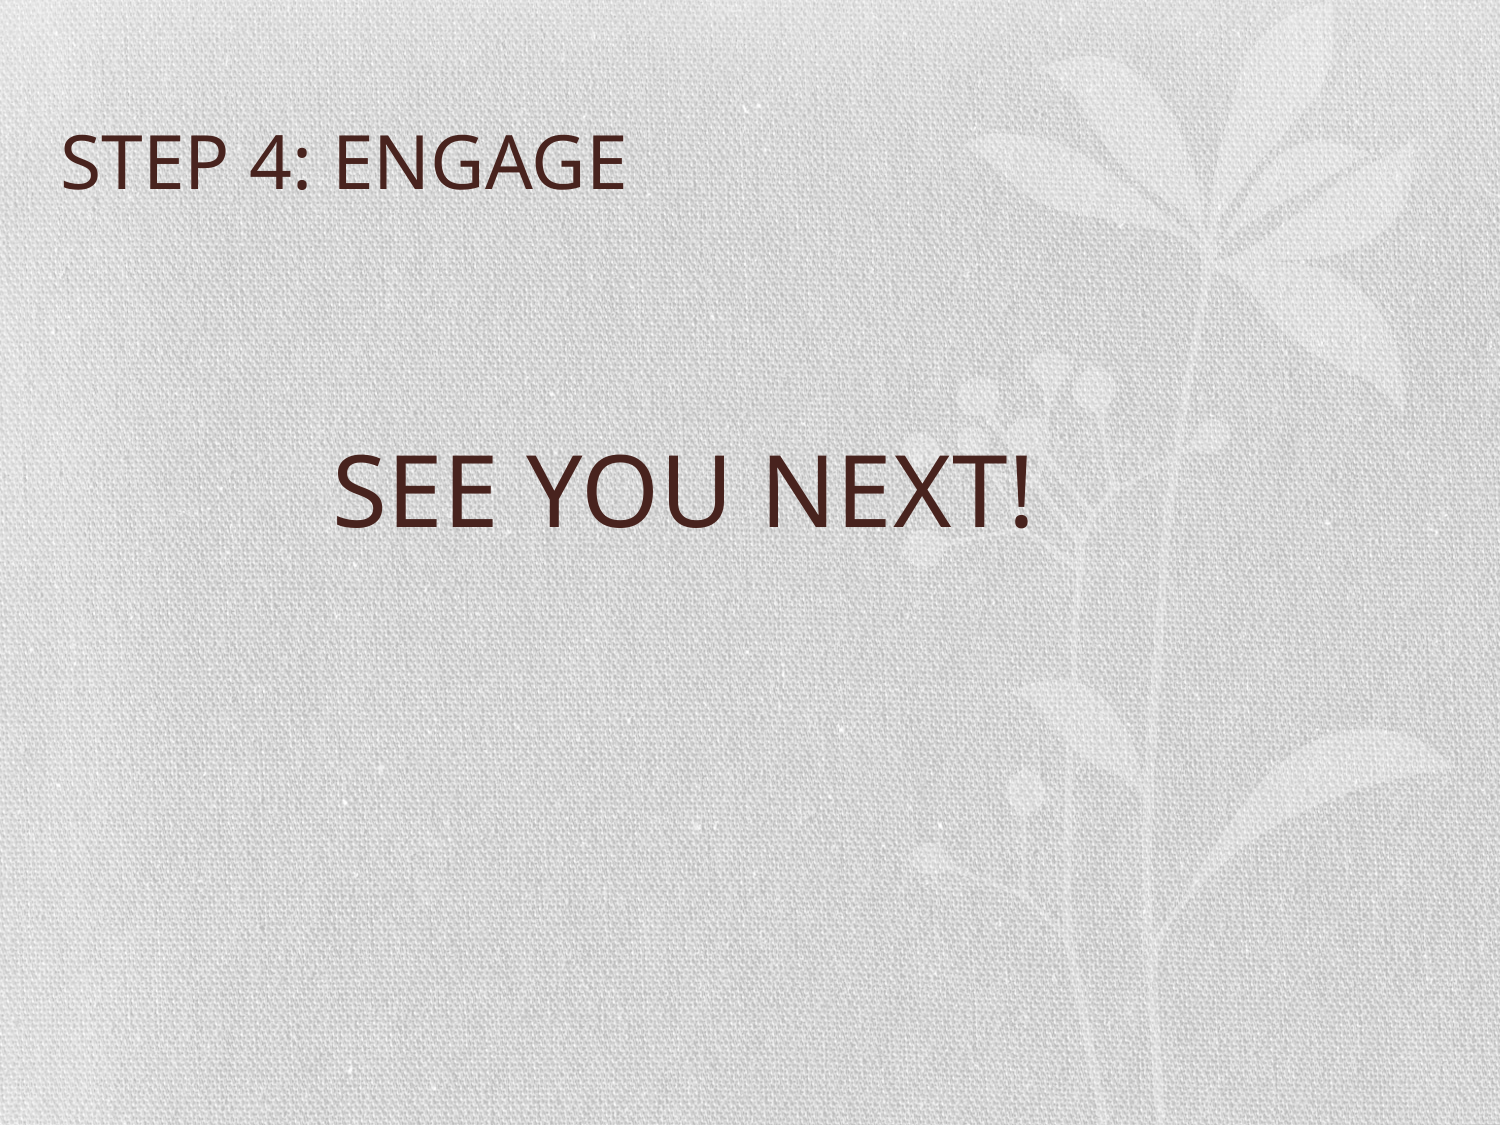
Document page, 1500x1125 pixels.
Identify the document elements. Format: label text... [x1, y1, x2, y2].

title STEP 4: ENGAGE [45, 37, 1455, 213]
list SEE YOU NEXT! [317, 420, 1455, 1023]
